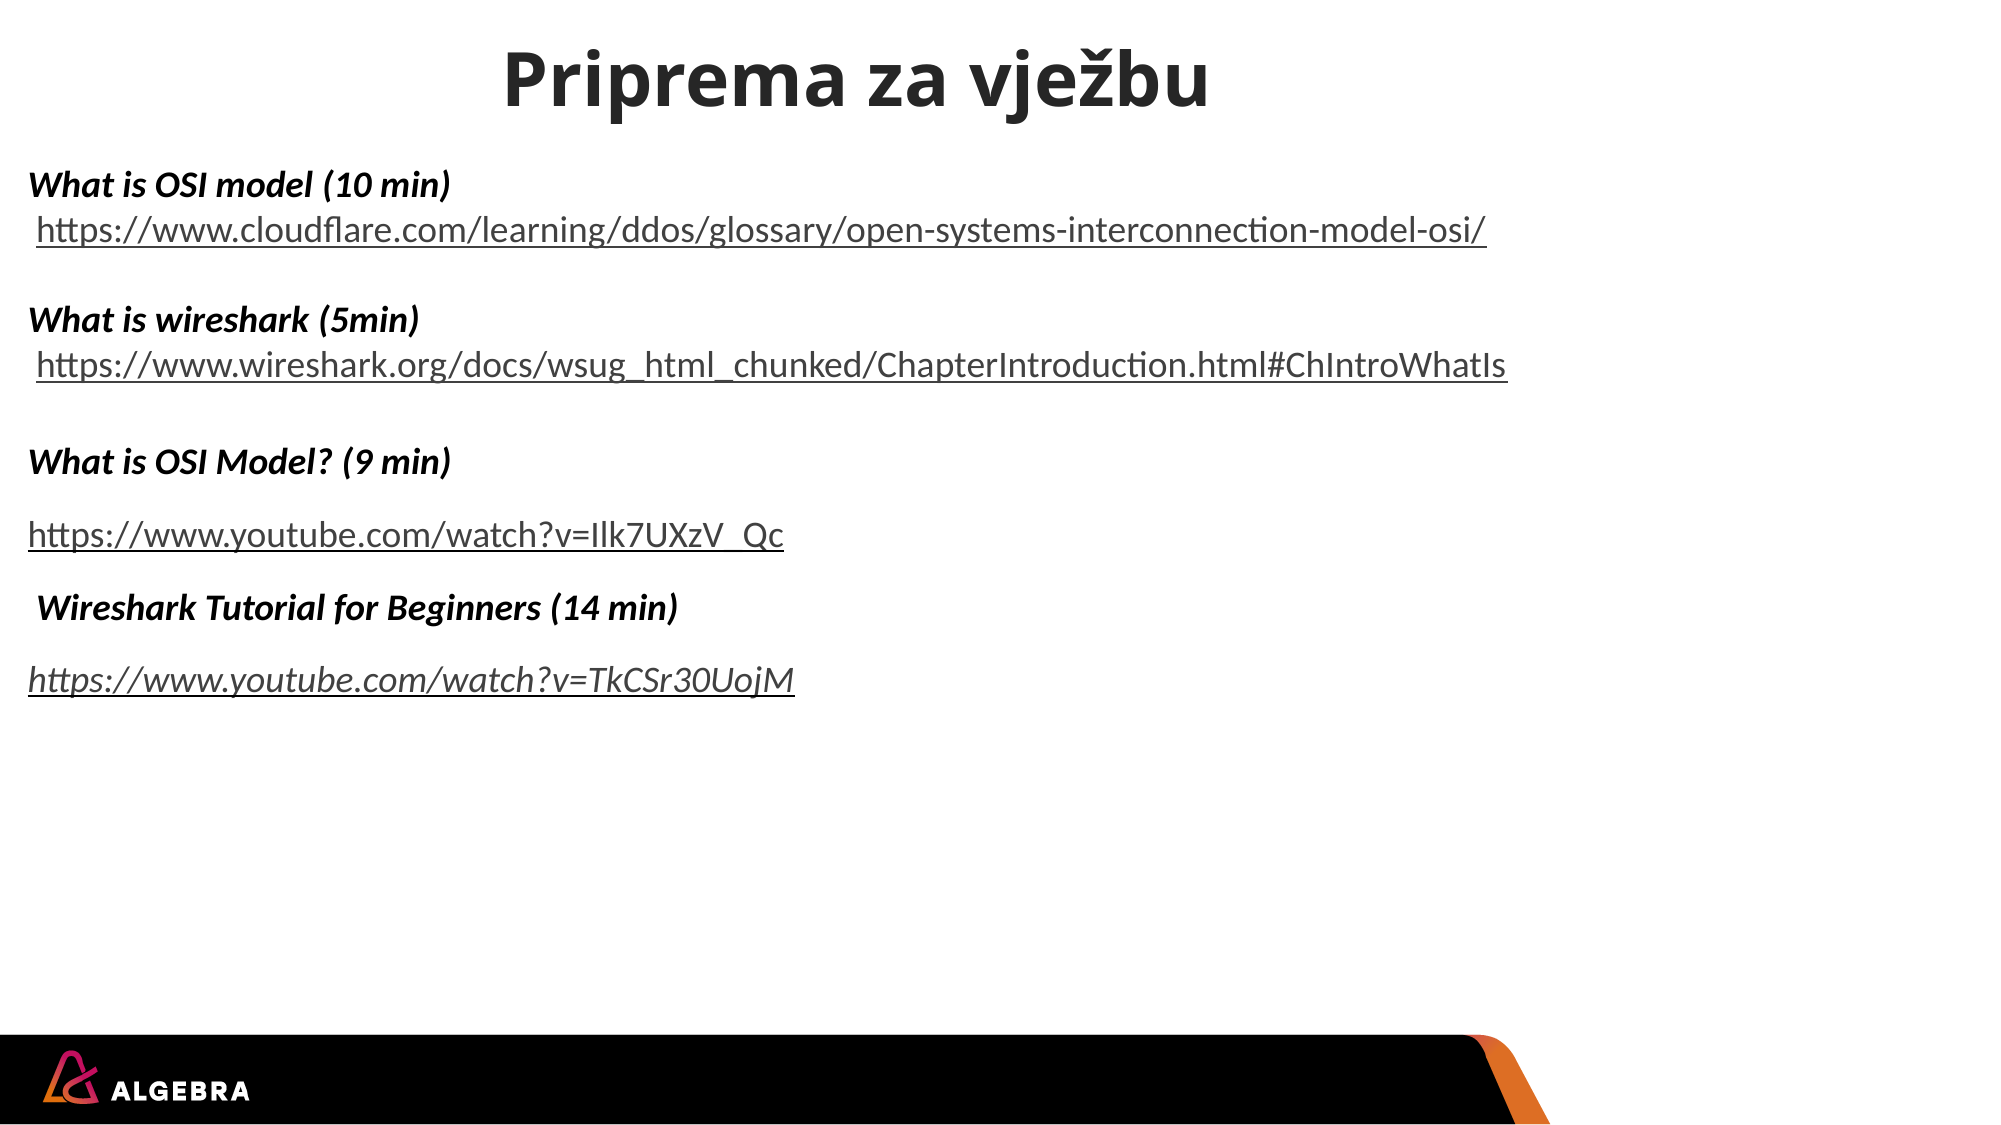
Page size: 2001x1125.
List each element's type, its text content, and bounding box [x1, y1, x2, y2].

text_box Priprema za vježbu [486, 34, 1565, 153]
picture [0, 1034, 1733, 1125]
text_box What is OSI model (10 min) https://www.cloudflare.com/learning/ddos/glossary/open-systems-interconnection-model-osi/ What is wireshark (5min) https://www.wireshark.org/docs/wsug_html_chunked/ChapterIntroduction.html#ChIntroWhatIs What is OSI Model? (9 min) https://www.youtube.com/watch?v=Ilk7UXzV_Qc Wireshark Tutorial for Beginners (14 min) https://www.youtube.com/watch?v=TkCSr30UojM [12, 153, 1870, 780]
